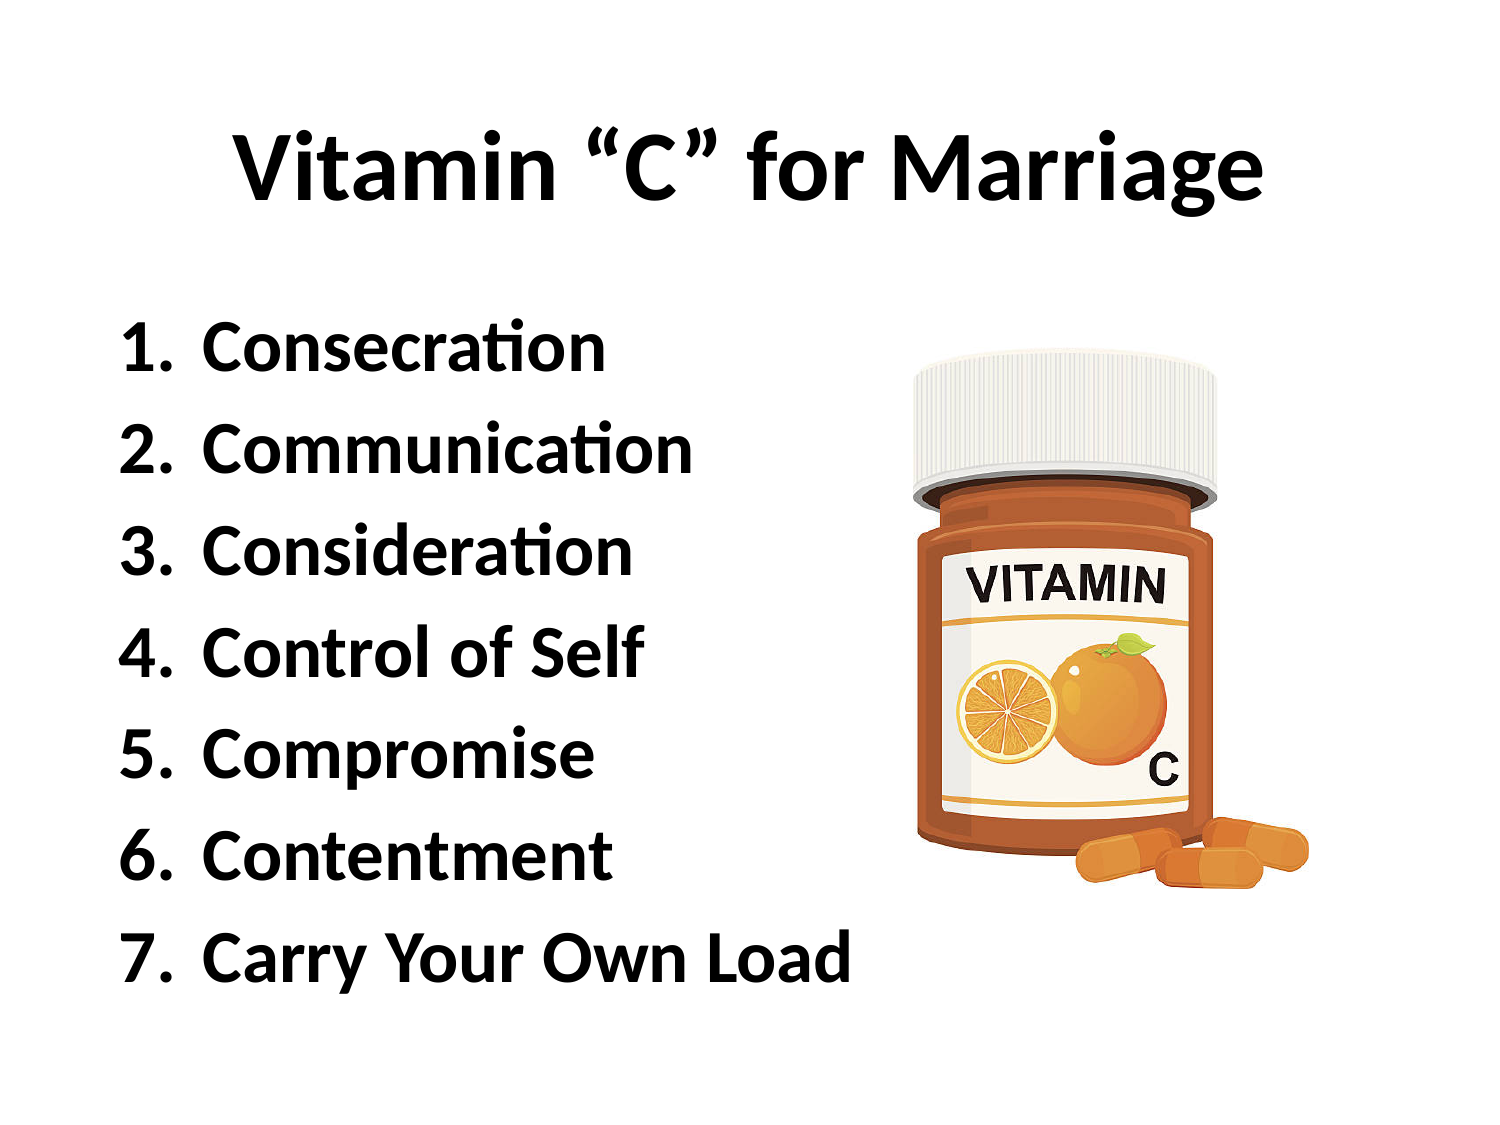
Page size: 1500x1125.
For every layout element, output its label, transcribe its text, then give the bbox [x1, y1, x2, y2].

picture [912, 347, 1309, 889]
title Vitamin “C” for Marriage [103, 59, 1397, 278]
list Consecration Communication Consideration Control of Self Compromise Contentment Carry Your Own Load [103, 299, 1397, 1014]
